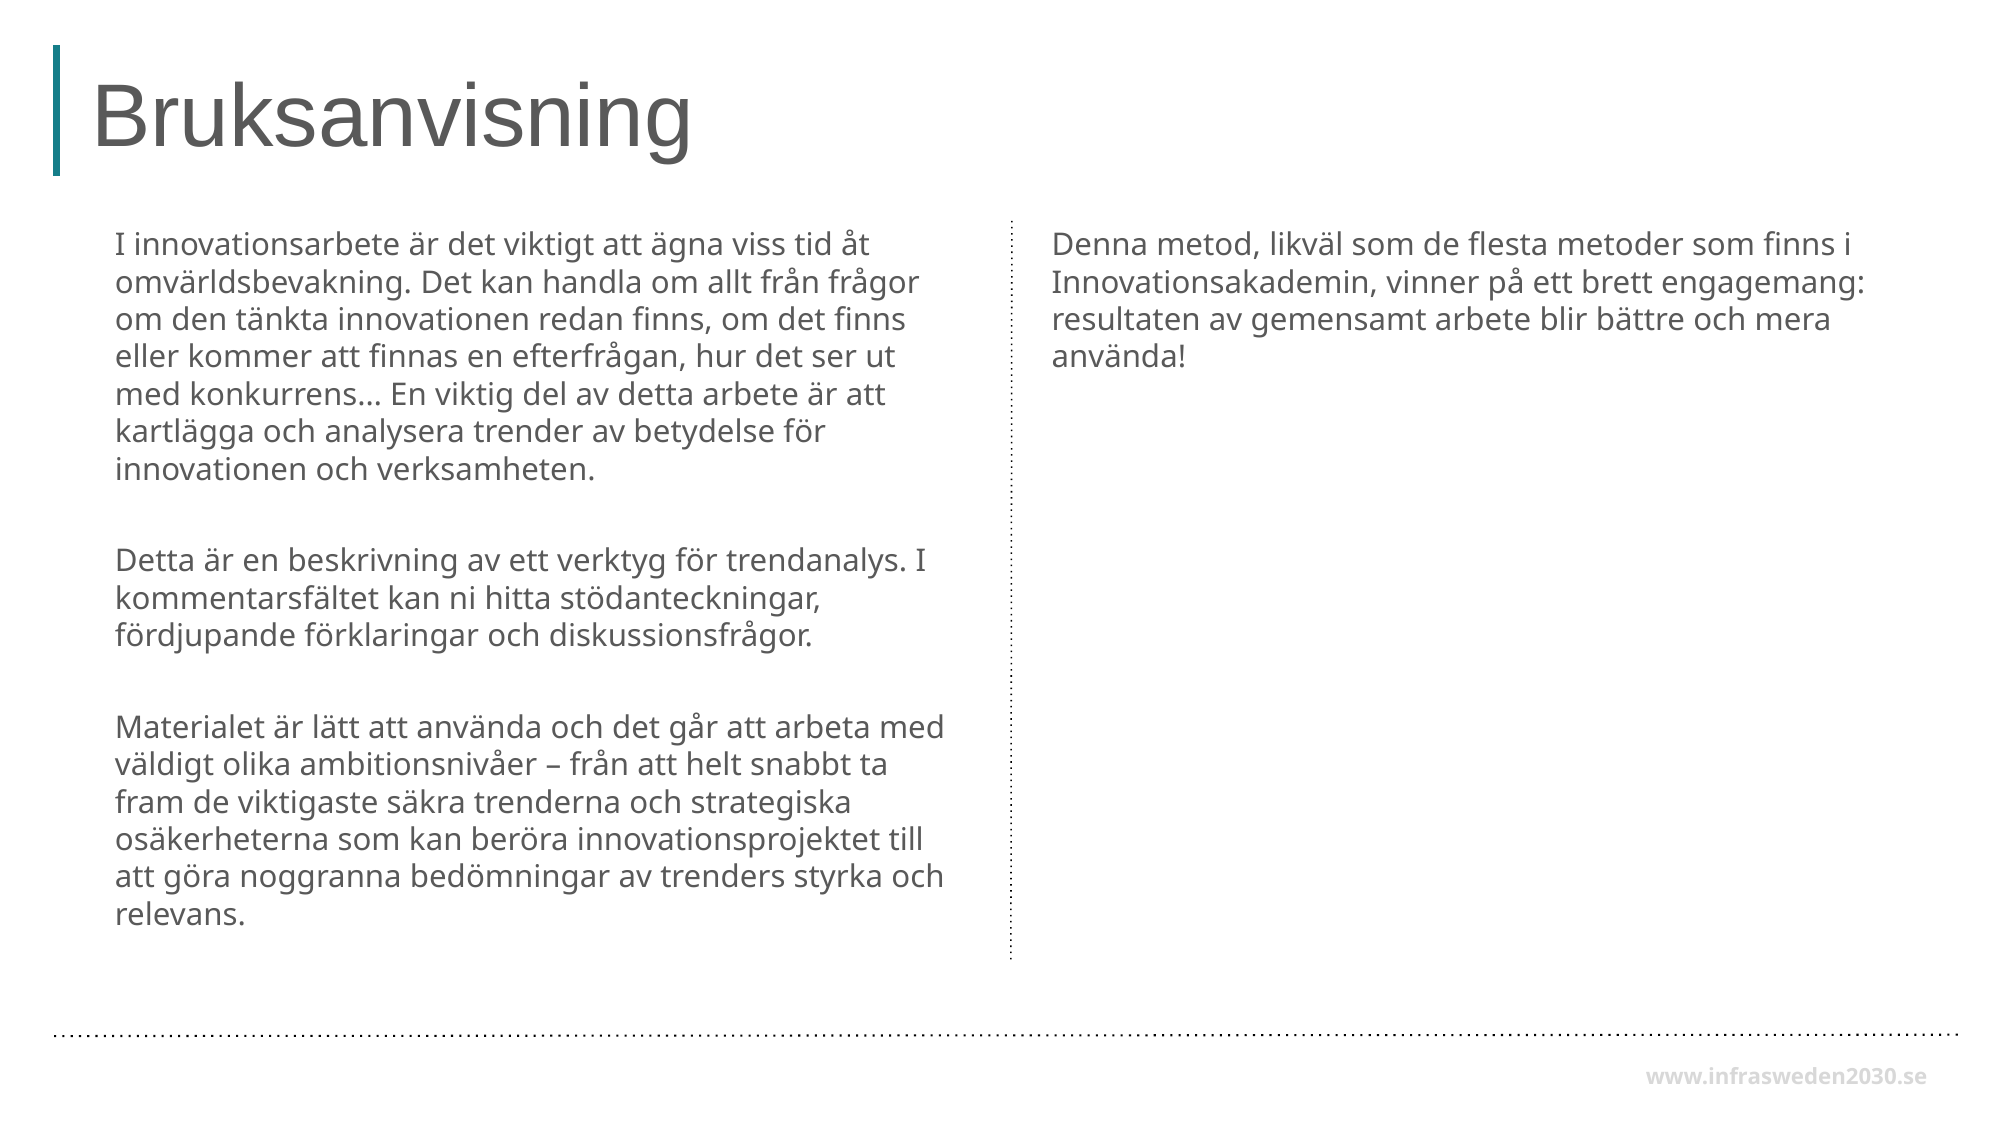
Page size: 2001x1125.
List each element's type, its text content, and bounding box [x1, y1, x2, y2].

list Denna metod, likväl som de flesta metoder som finns i Innovationsakademin, vinner på ett brett engagemang: resultaten av gemensamt arbete blir bättre och mera använda! [1036, 216, 1918, 960]
title Bruksanvisning [75, 45, 1372, 177]
list I innovationsarbete är det viktigt att ägna viss tid åt omvärldsbevakning. Det kan handla om allt från frågor om den tänkta innovationen redan finns, om det finns eller kommer att finnas en efterfrågan, hur det ser ut med konkurrens… En viktig del av detta arbete är att kartlägga och analysera trender av betydelse för innovationen och verksamheten. Detta är en beskrivning av ett verktyg för trendanalys. I kommentarsfältet kan ni hitta stödanteckningar, fördjupande förklaringar och diskussionsfrågor. Materialet är lätt att använda och det går att arbeta med väldigt olika ambitionsnivåer – från att helt snabbt ta fram de viktigaste säkra trenderna och strategiska osäkerheterna som kan beröra innovationsprojektet till att göra noggranna bedömningar av trenders styrka och relevans. [99, 216, 981, 960]
